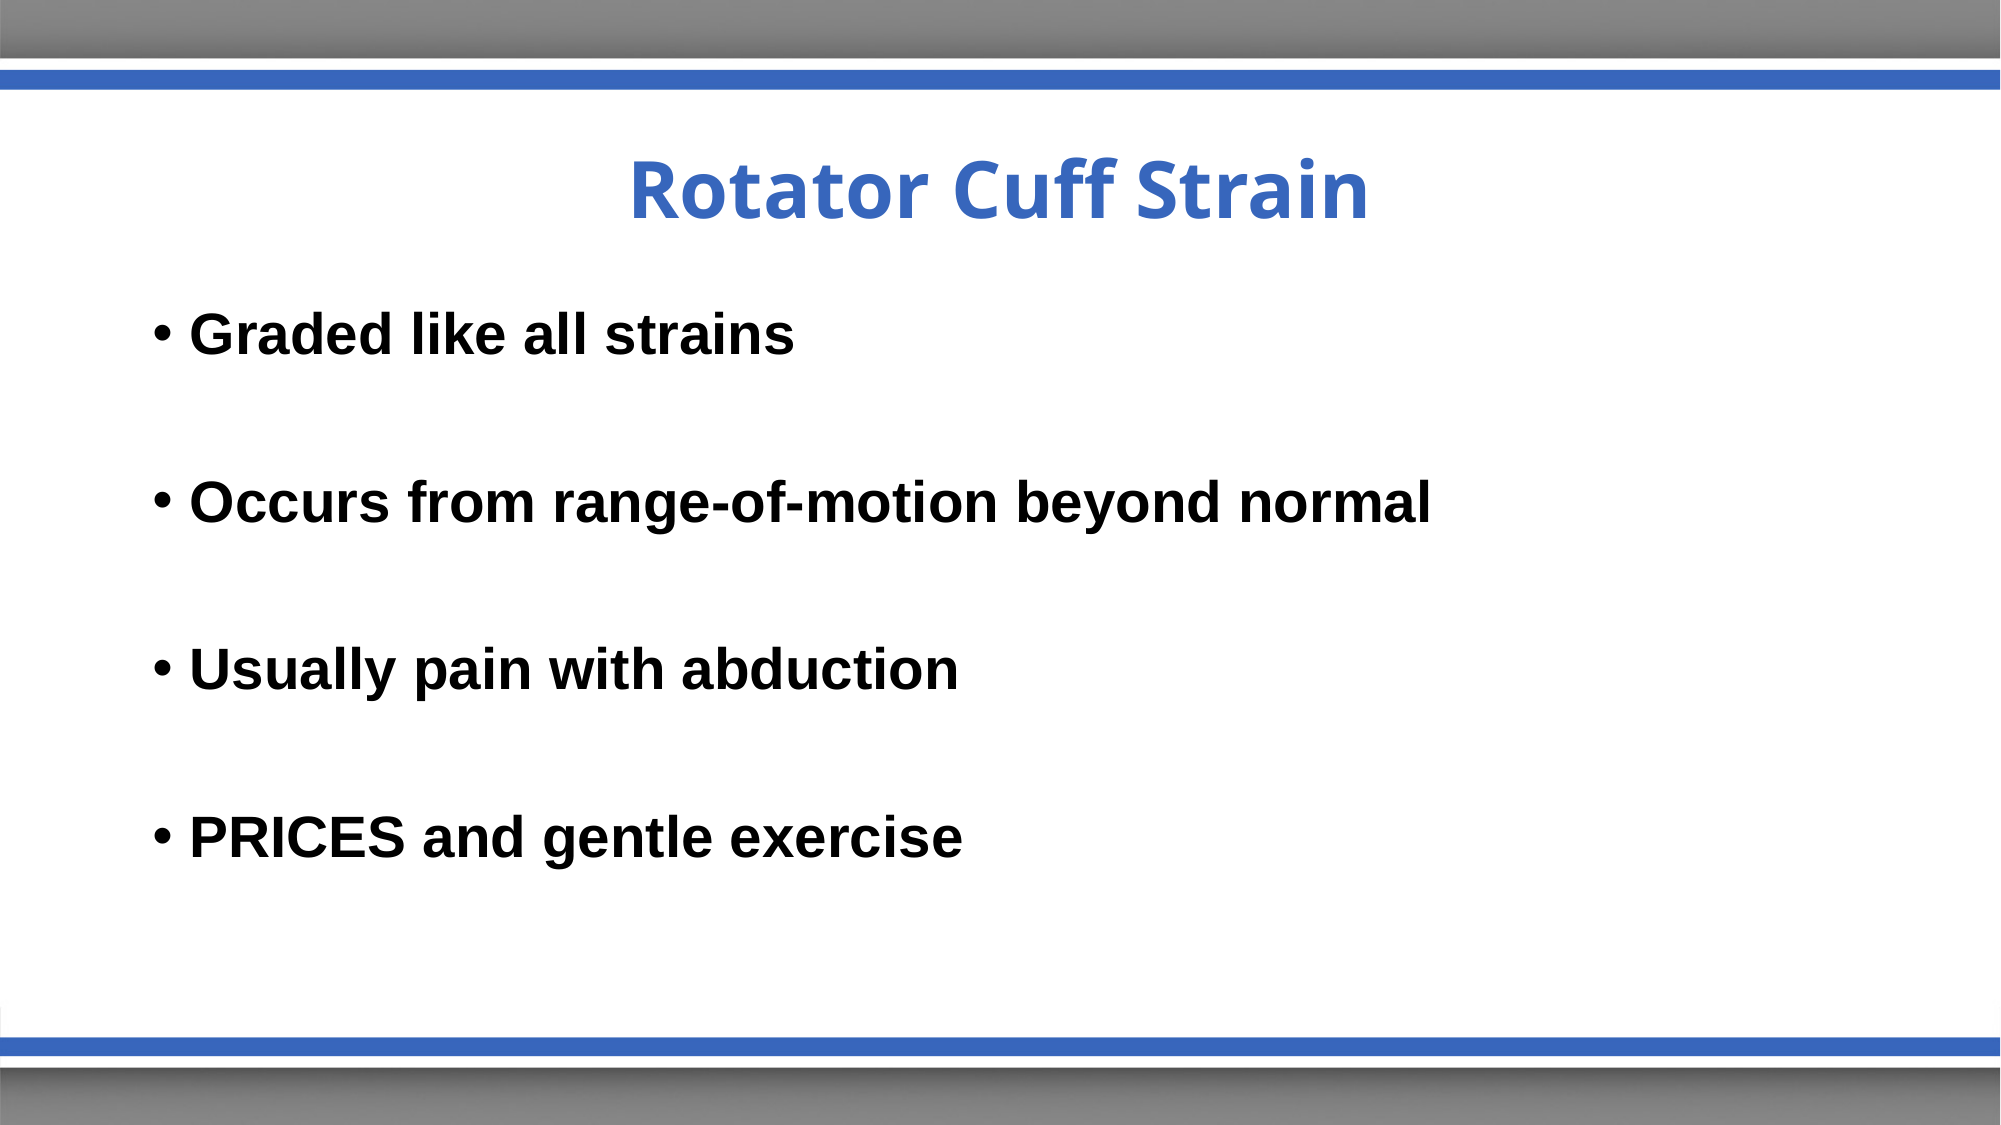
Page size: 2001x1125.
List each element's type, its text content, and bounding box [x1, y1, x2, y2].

title Rotator Cuff Strain [137, 159, 1863, 227]
picture [0, 0, 2001, 1125]
list Graded like all strains Occurs from range-of-motion beyond normal Usually pain with abduction PRICES and gentle exercise [137, 296, 1863, 981]
